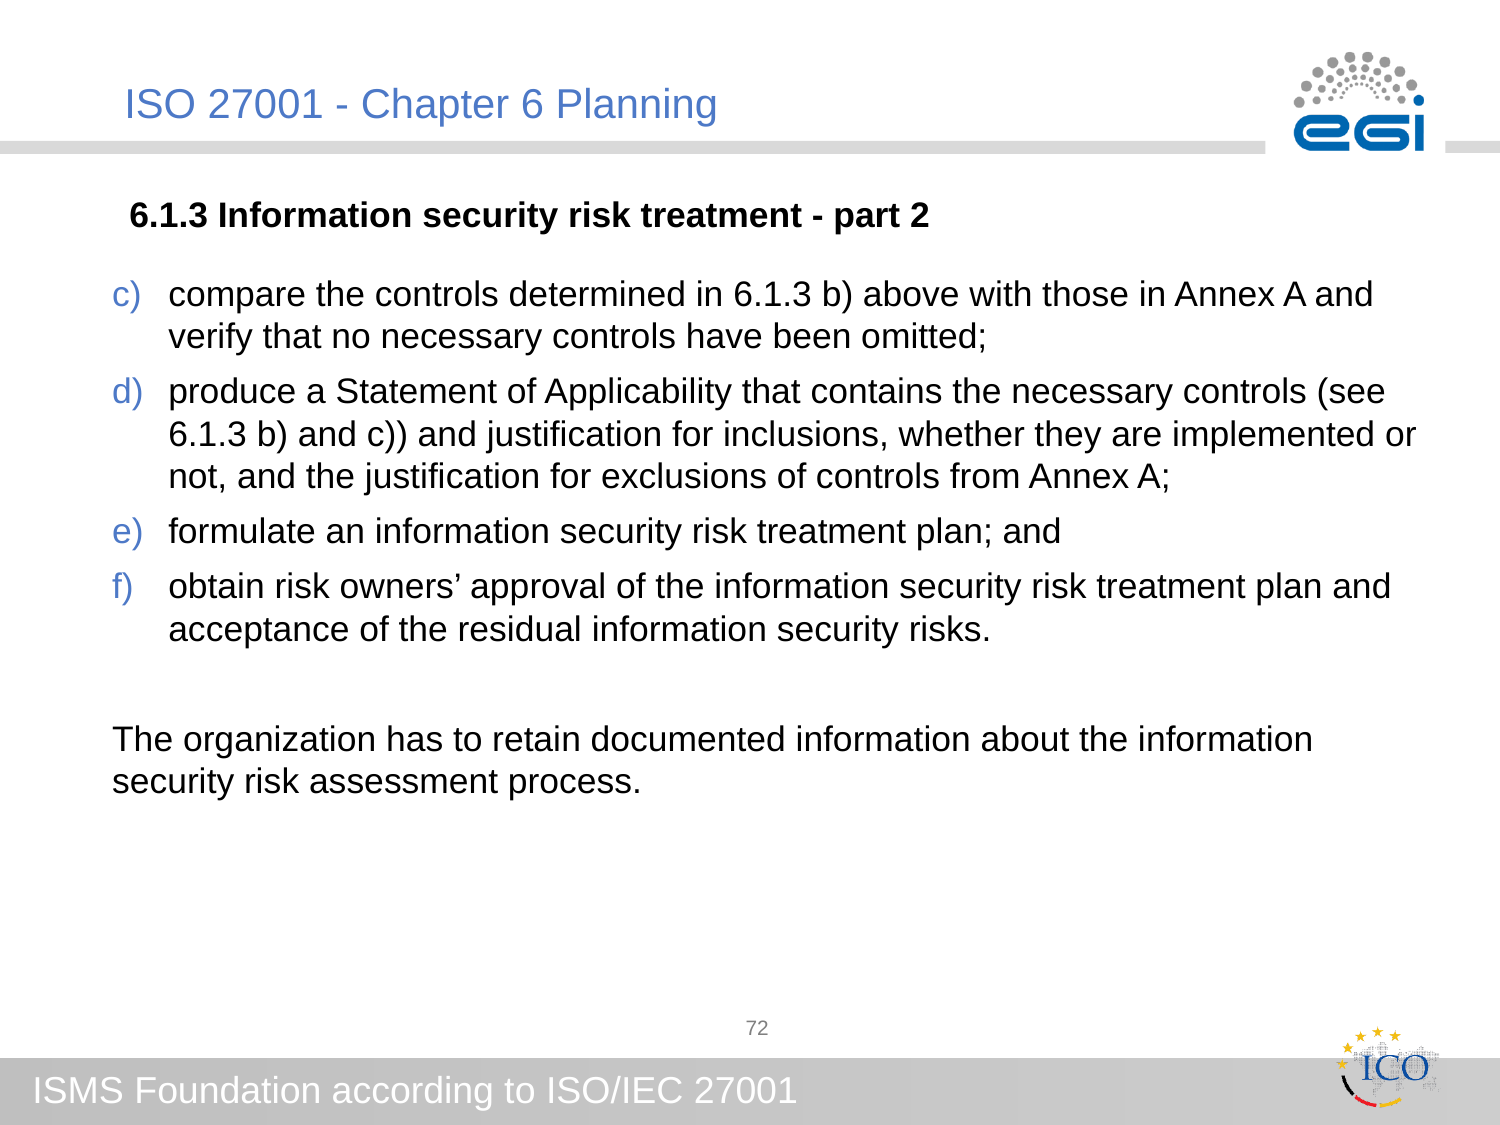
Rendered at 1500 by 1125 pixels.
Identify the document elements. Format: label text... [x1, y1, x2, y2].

list compare the controls determined in 6.1.3 b) above with those in Annex A and verify that no necessary controls have been omitted; produce a Statement of Applicability that contains the necessary controls (see 6.1.3 b) and c)) and justification for inclusions, whether they are implemented or not, and the justification for exclusions of controls from Annex A; formulate an information security risk treatment plan; and obtain risk owners’ approval of the information security risk treatment plan and acceptance of the residual information security risks. The organization has to retain documented information about the information security risk assessment process. [96, 262, 1440, 1067]
list 6.1.3 Information security risk treatment - part 2 [110, 172, 1272, 255]
title ISO 27001 - Chapter 6 Planning [109, 69, 1267, 138]
picture [1293, 42, 1424, 173]
picture [1336, 1025, 1441, 1108]
